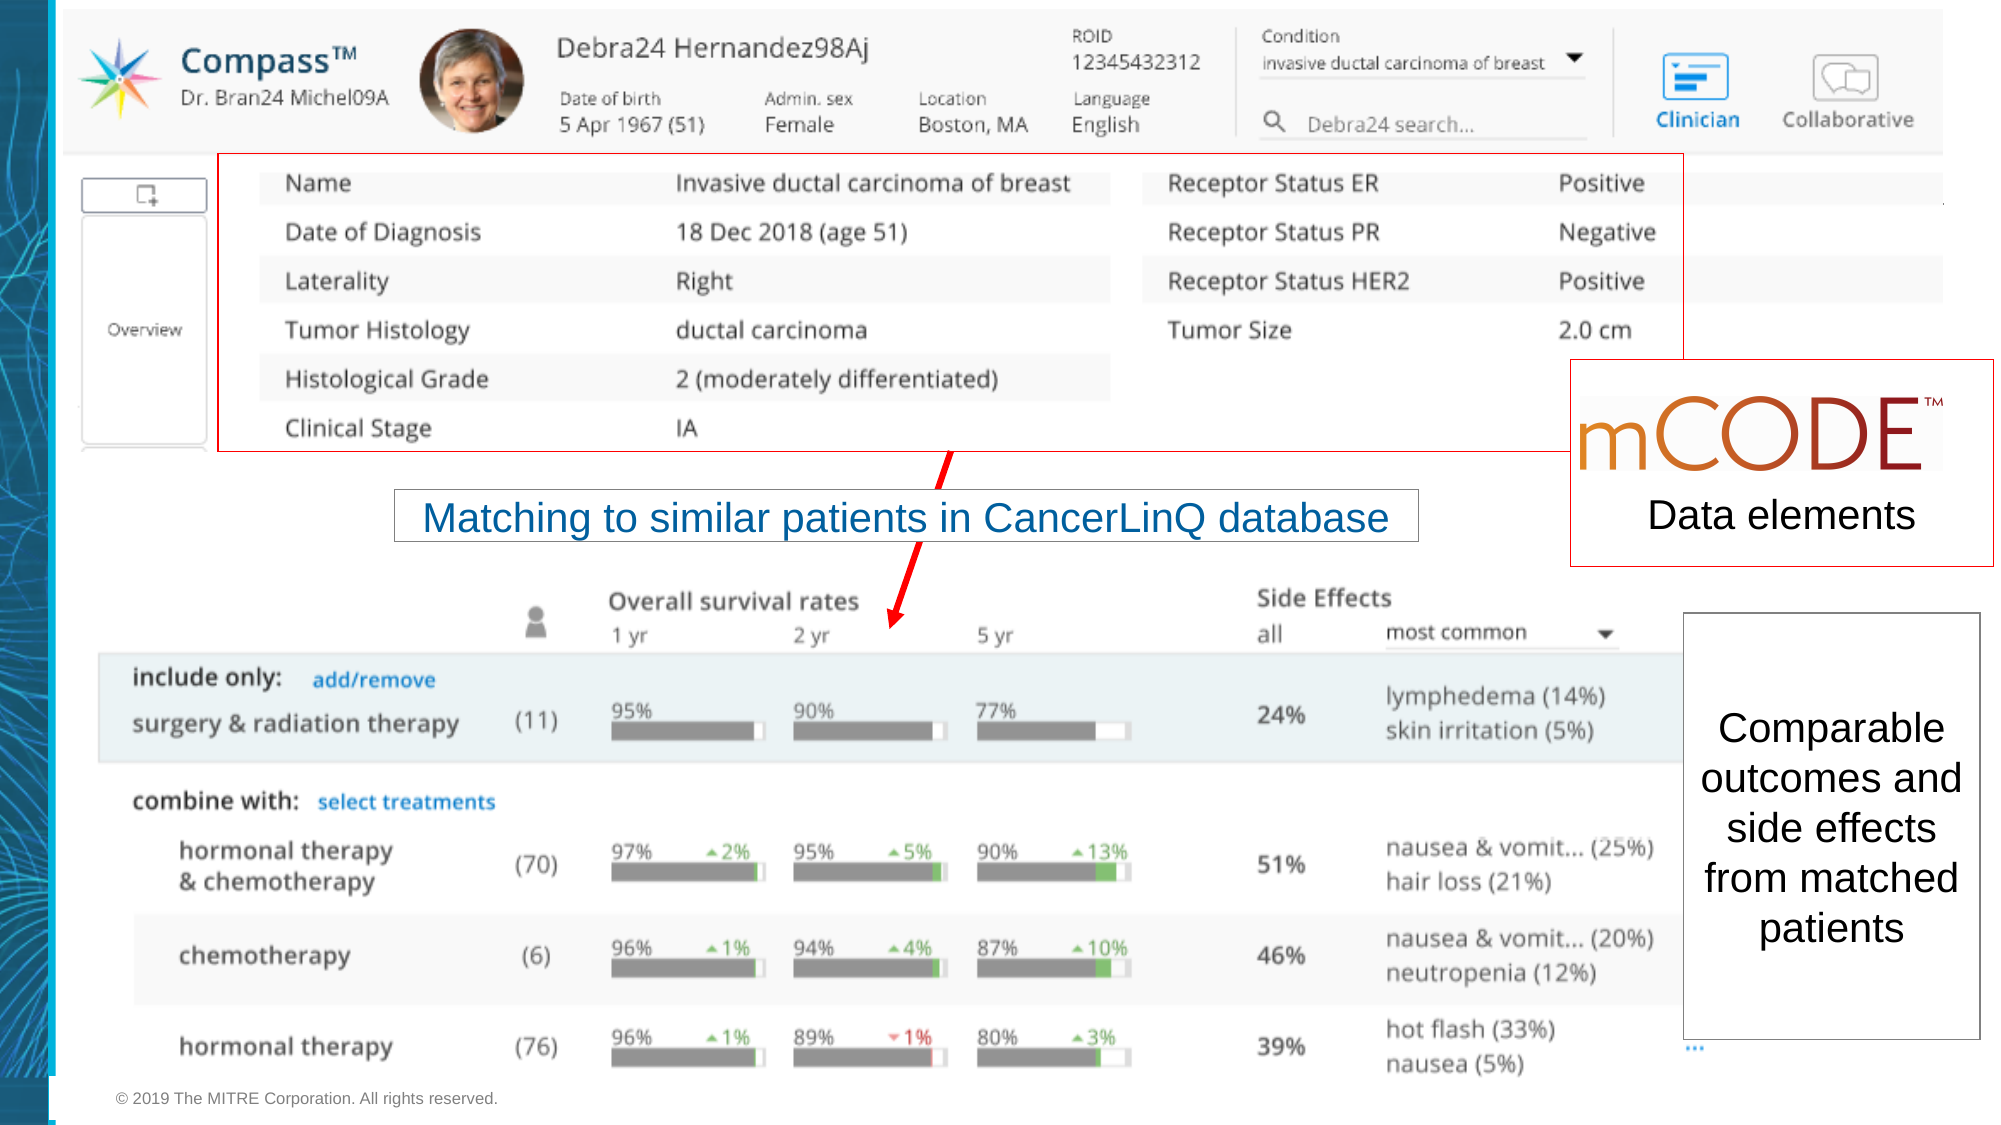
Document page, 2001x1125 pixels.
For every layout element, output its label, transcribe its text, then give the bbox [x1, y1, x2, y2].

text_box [889, 451, 951, 630]
picture [83, 570, 1788, 1081]
text_box Comparable outcomes and side effects from matched patients [1788, 612, 1981, 1040]
text_box Data elements [1569, 359, 1995, 568]
picture [0, 0, 47, 1125]
text_box [48, 1075, 1001, 1121]
text_box Matching to similar patients in CancerLinQ database [951, 488, 1419, 543]
picture [63, 9, 1943, 471]
text_box Matching to similar patients in CancerLinQ database [394, 488, 889, 543]
text_box © 2019 The MITRE Corporation. All rights reserved. [101, 1081, 1338, 1120]
